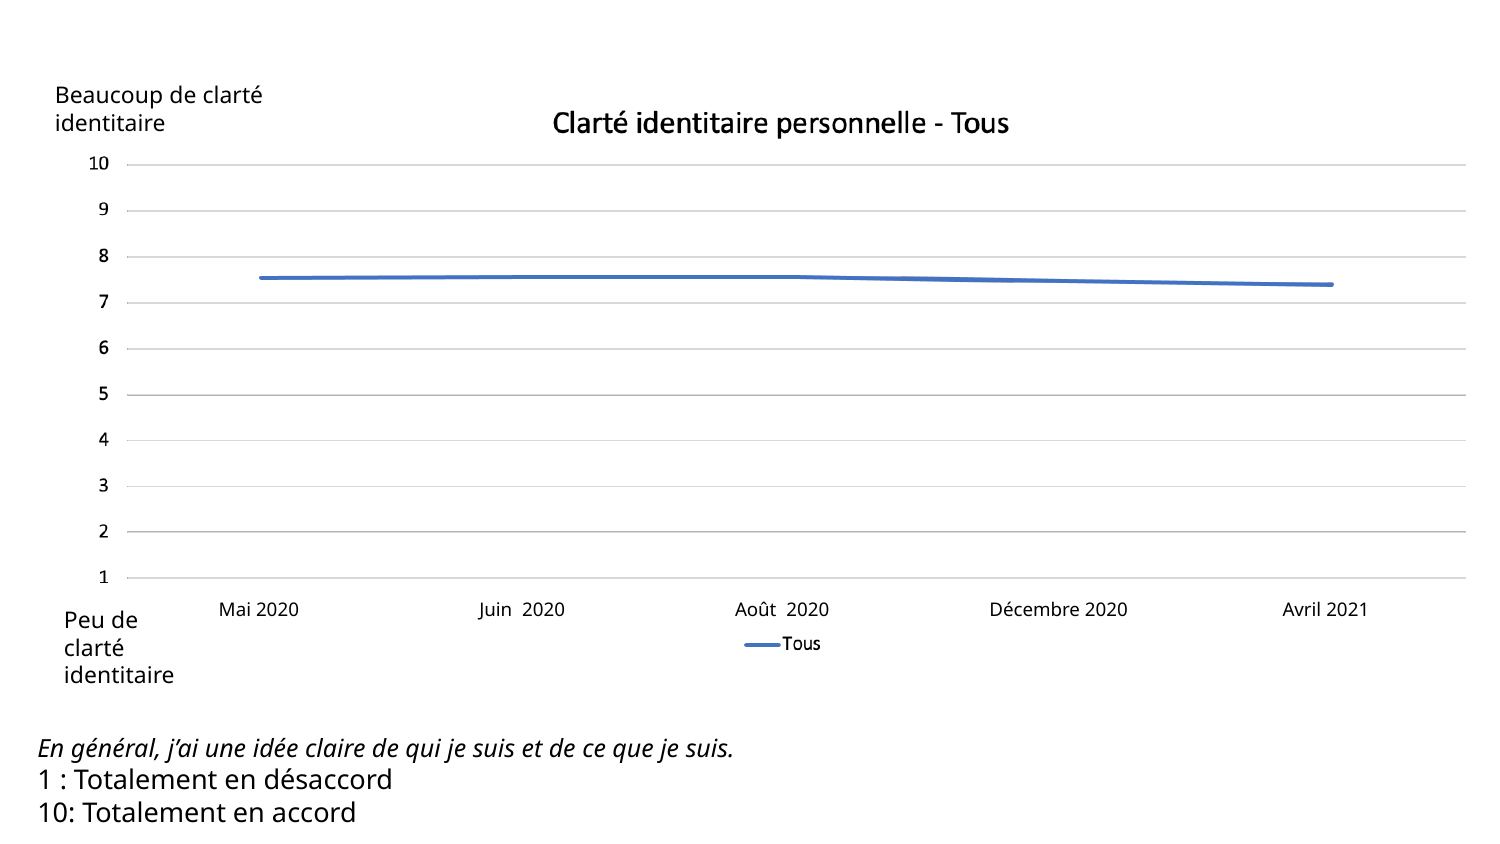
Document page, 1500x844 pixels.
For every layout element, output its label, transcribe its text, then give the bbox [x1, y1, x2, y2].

picture [76, 89, 1484, 673]
text_box En général, j’ai une idée claire de qui je suis et de ce que je suis. 1 : Totalement en désaccord 10: Totalement en accord [22, 717, 1384, 843]
text_box Peu de clarté identitaire [48, 590, 204, 704]
text_box Beaucoup de clarté identitaire [39, 65, 334, 151]
